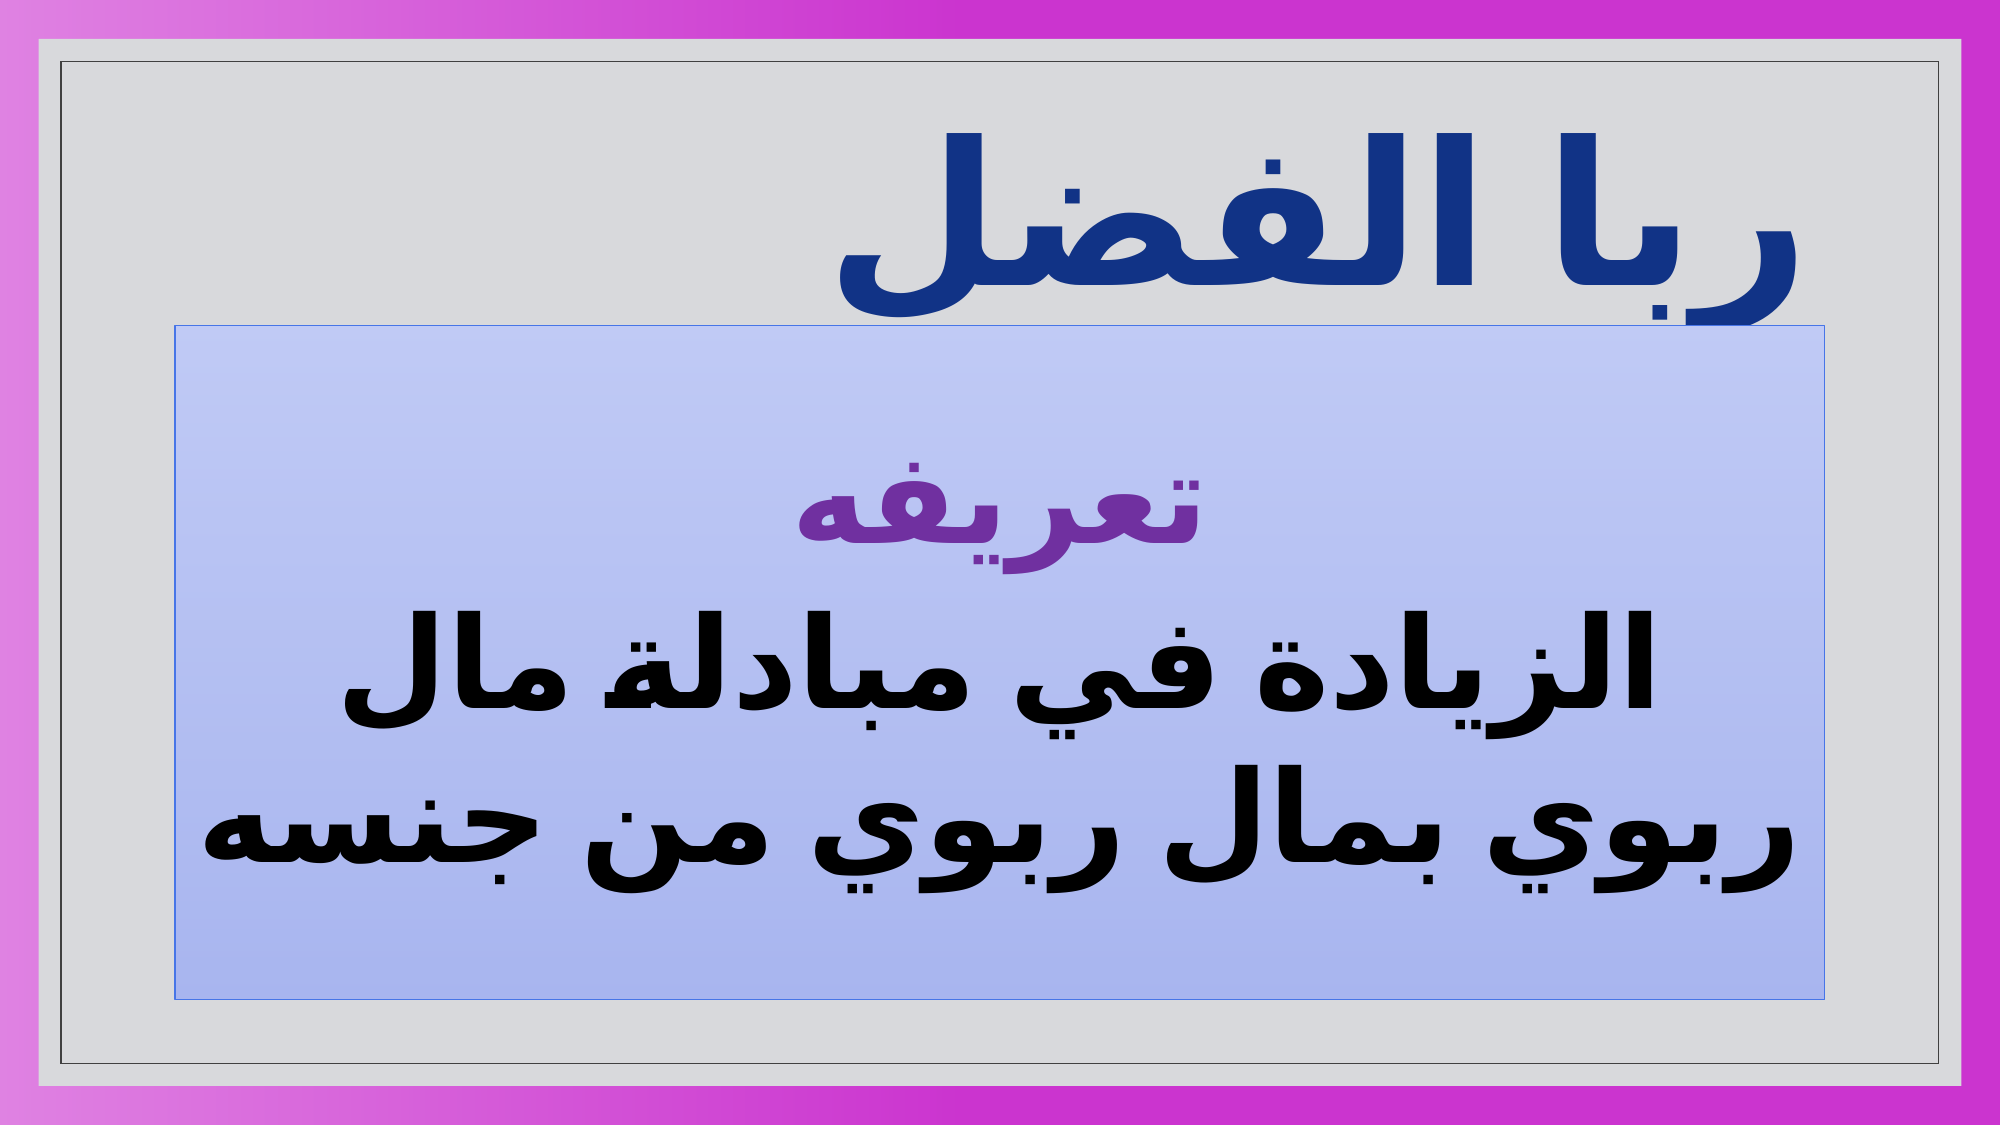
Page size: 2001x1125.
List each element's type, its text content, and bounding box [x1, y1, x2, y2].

title ربا الفضل [174, 92, 1825, 325]
list تعريفه الزيادة في مبادلة مال ربوي بمال ربوي من جنسه [174, 325, 1825, 1000]
